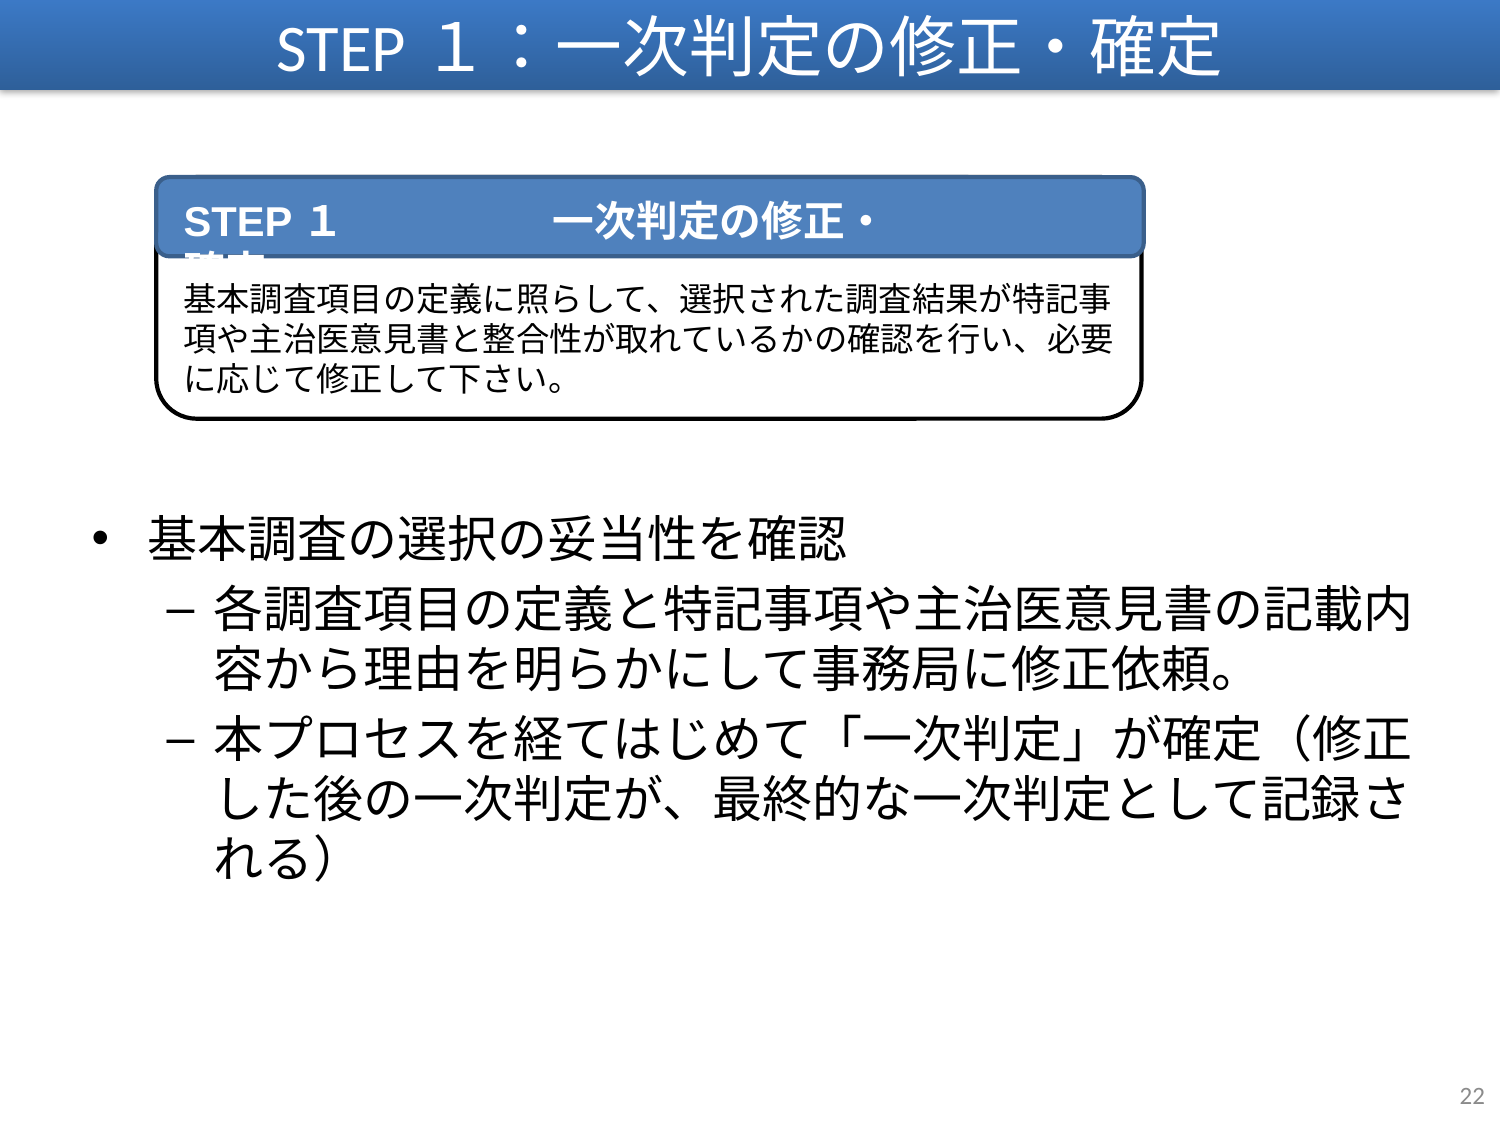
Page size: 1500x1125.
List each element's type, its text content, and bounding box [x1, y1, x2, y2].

text_box [154, 174, 1146, 259]
list 基本調査の選択の妥当性を確認 各調査項目の定義と特記事項や主治医意見書の記載内容から理由を明らかにして事務局に修正依頼。 本プロセスを経てはじめて「一次判定」が確定（修正した後の一次判定が、最終的な一次判定として記録される） [76, 219, 1436, 906]
slide_number 22 [1150, 1065, 1500, 1125]
text_box STEP１ 一次判定の修正・確定 [168, 187, 930, 270]
text_box 基本調査項目の定義に照らして、選択された調査結果が特記事項や主治医意見書と整合性が取れているかの確認を行い、必要に応じて修正して下さい。 [168, 270, 1155, 406]
text_box STEP１：一次判定の修正・確定 [0, 0, 1500, 90]
text_box [930, 252, 1144, 270]
text_box [154, 249, 1134, 421]
